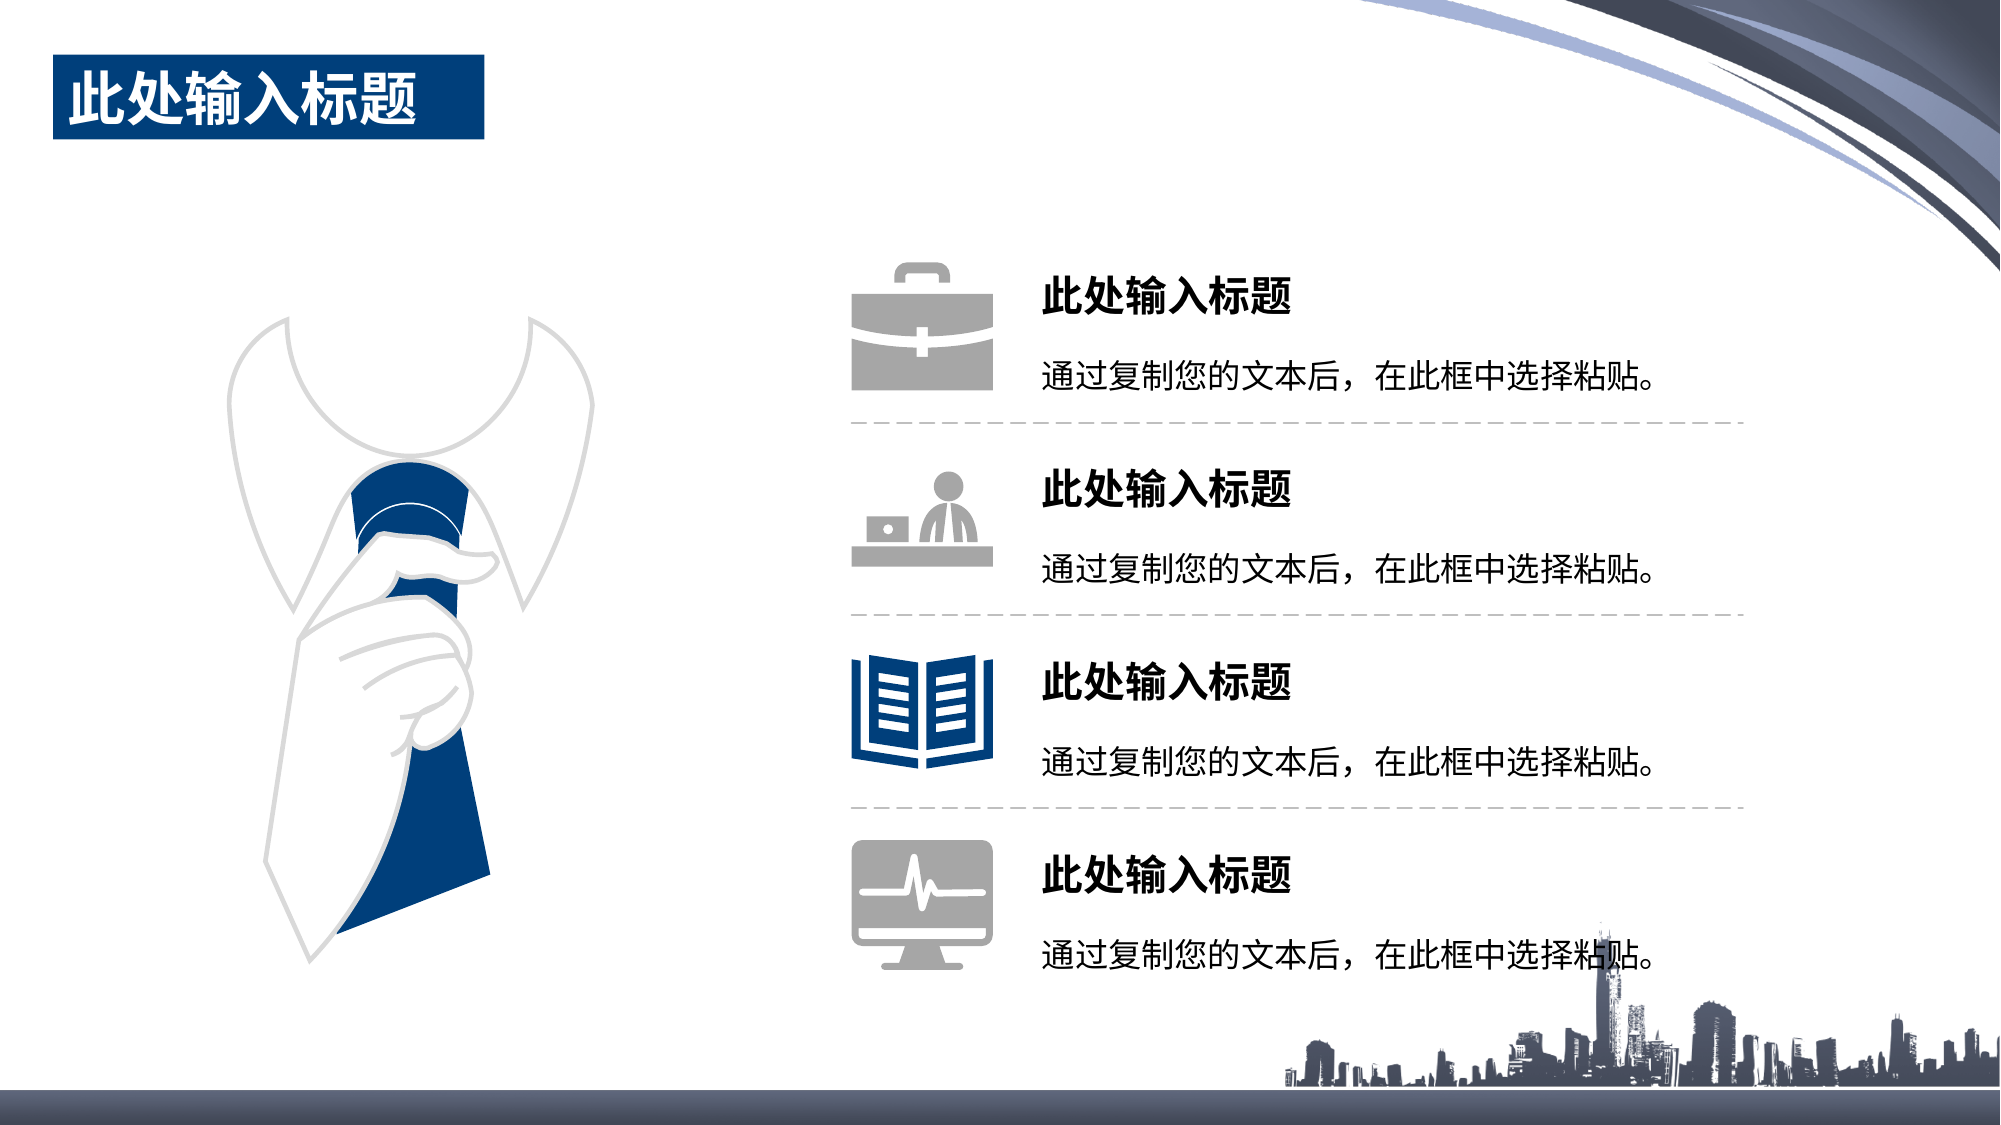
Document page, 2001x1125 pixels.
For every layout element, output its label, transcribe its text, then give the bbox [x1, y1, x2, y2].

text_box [851, 261, 1743, 319]
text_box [851, 961, 1743, 970]
text_box 此处输入标题 [53, 54, 485, 140]
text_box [229, 319, 1743, 961]
